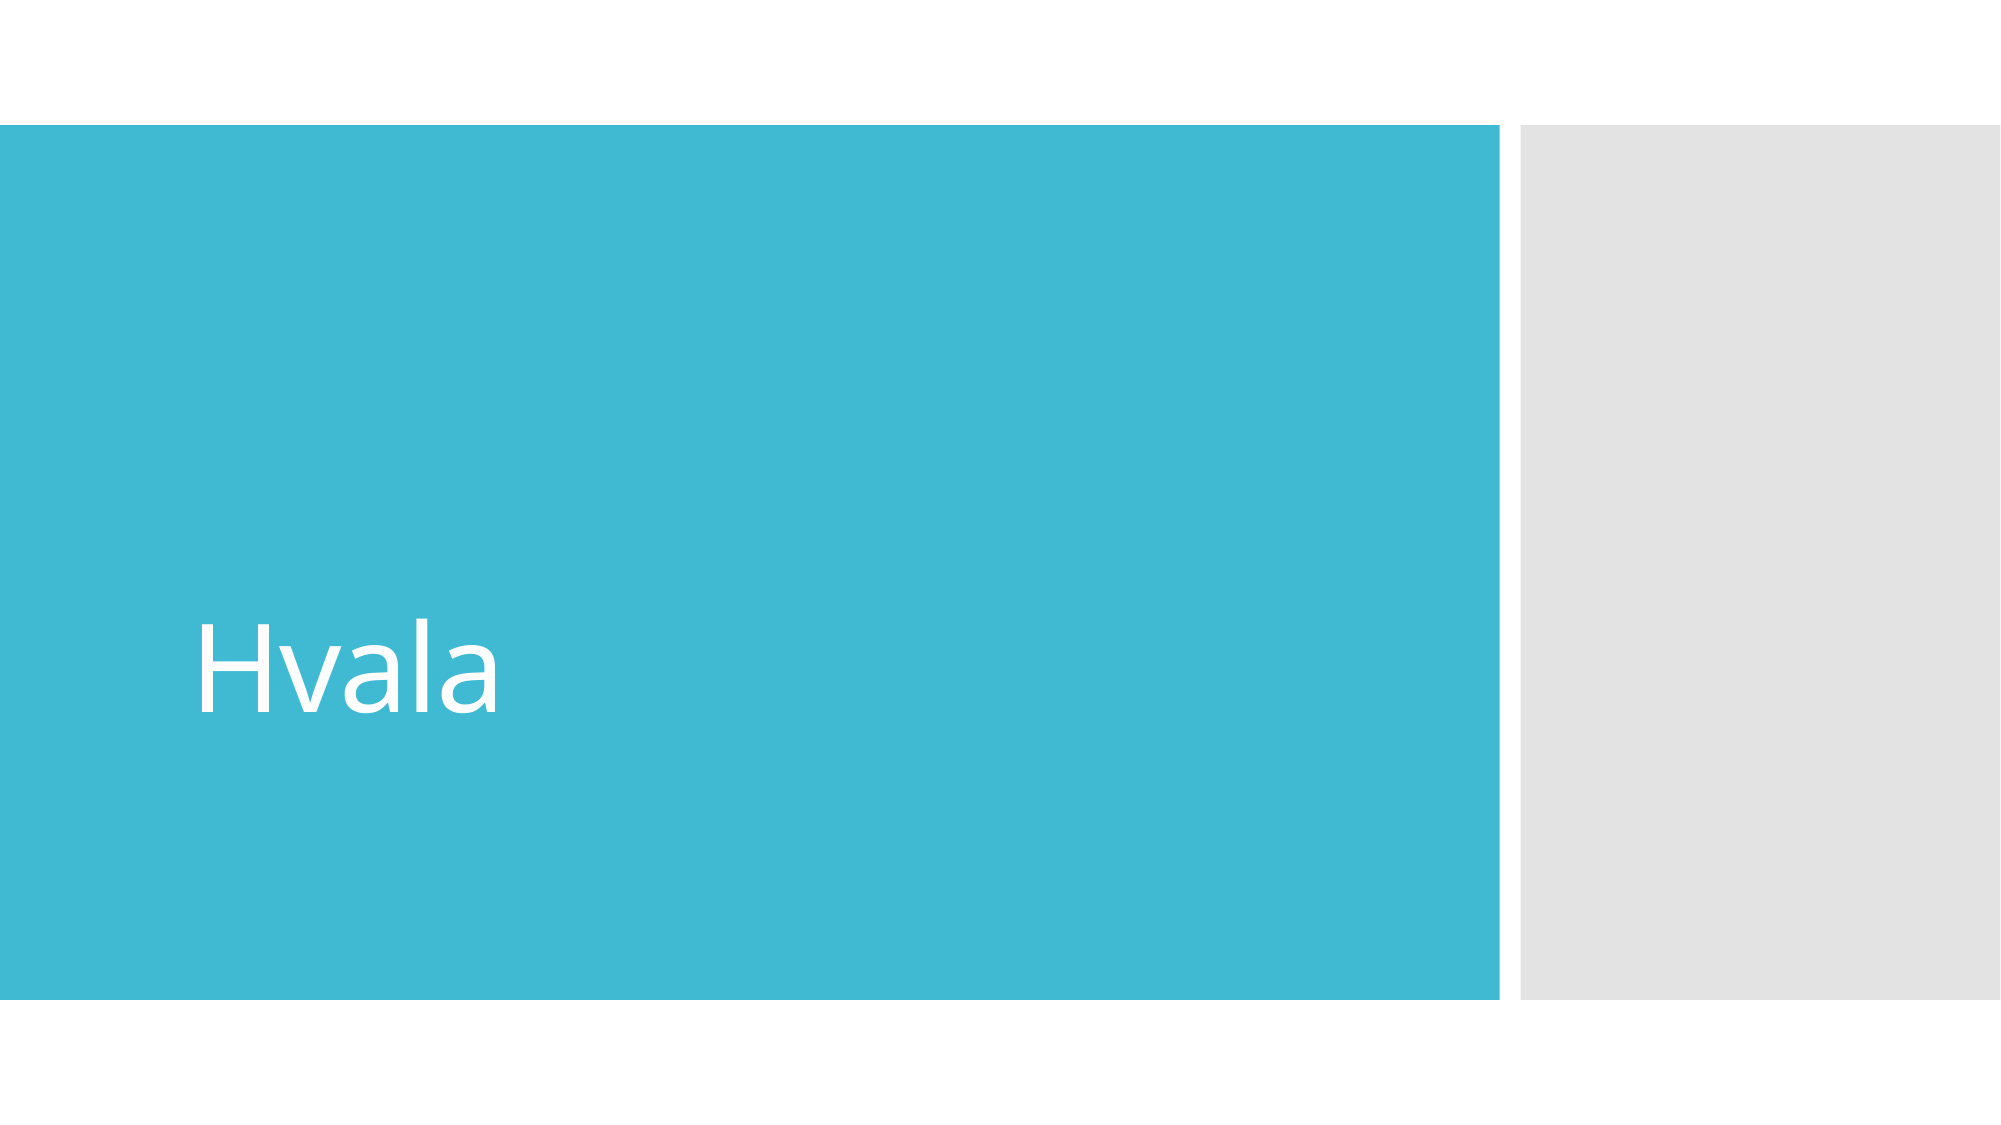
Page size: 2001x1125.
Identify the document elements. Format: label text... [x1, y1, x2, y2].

title Hvala [175, 213, 1376, 747]
